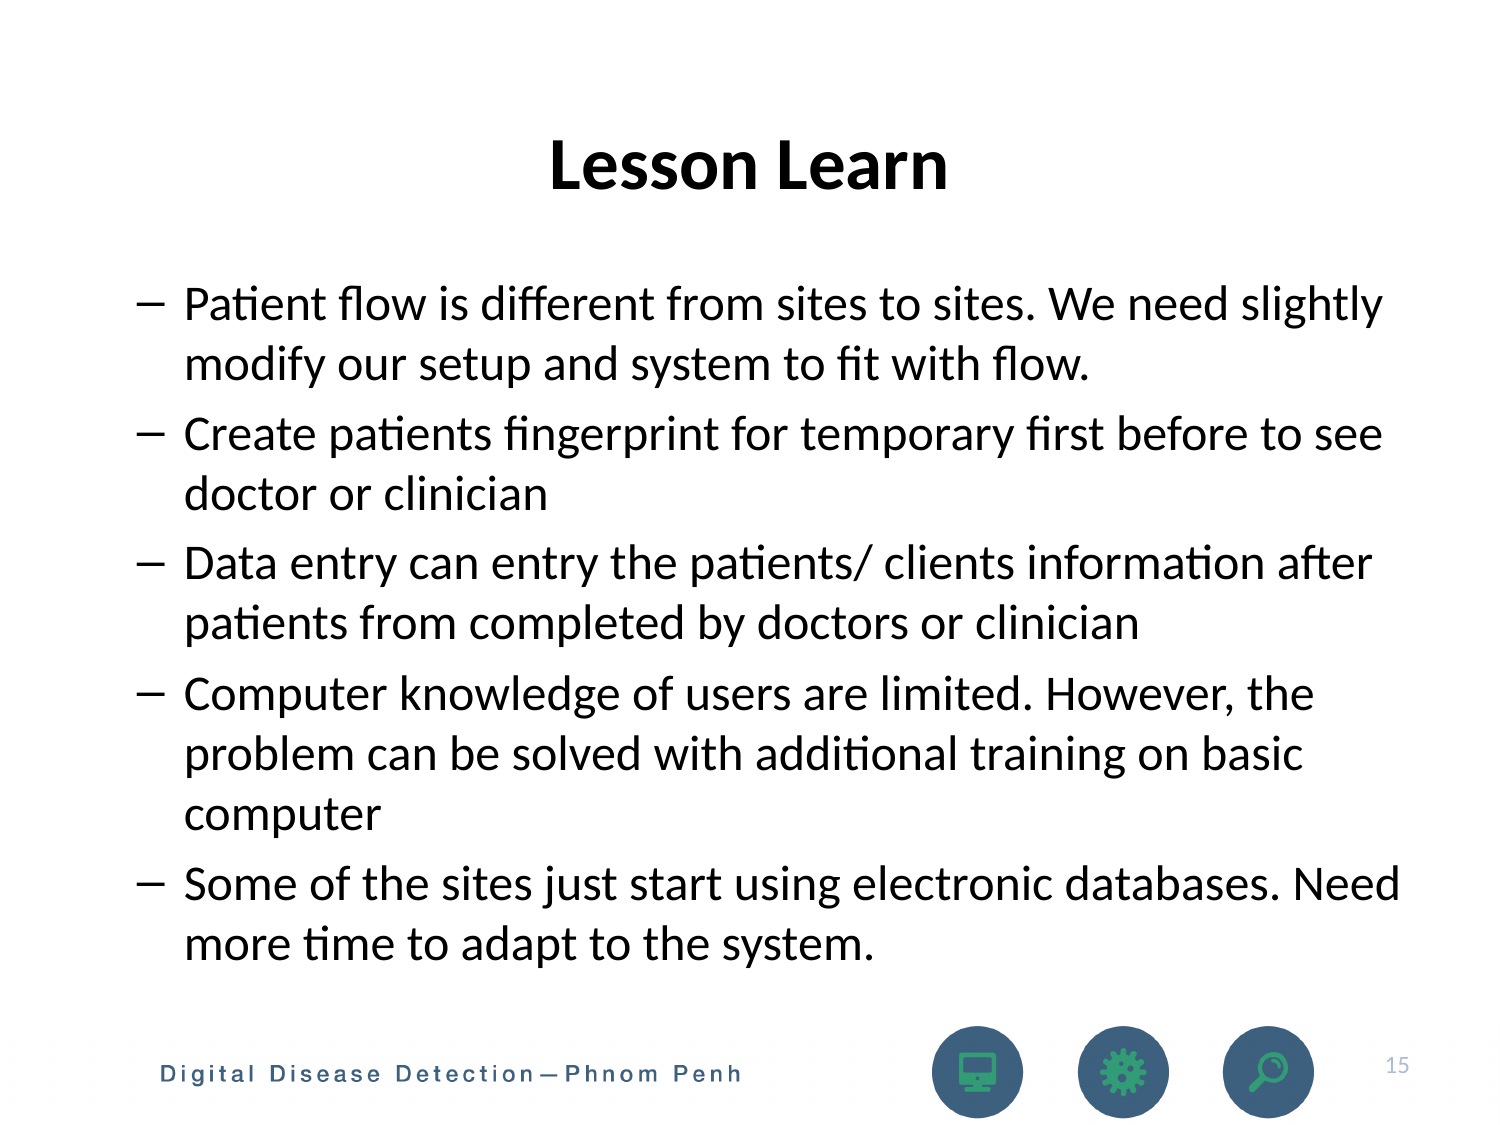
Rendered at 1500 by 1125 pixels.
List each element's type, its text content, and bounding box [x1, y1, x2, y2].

list Patient flow is different from sites to sites. We need slightly modify our setup and system to fit with flow. Create patients fingerprint for temporary first before to see doctor or clinician Data entry can entry the patients/ clients information after patients from completed by doctors or clinician Computer knowledge of users are limited. However, the problem can be solved with additional training on basic computer Some of the sites just start using electronic databases. Need more time to adapt to the system. [46, 262, 1431, 1005]
picture [0, 1017, 1500, 1125]
title Lesson Learn [75, 66, 1425, 254]
